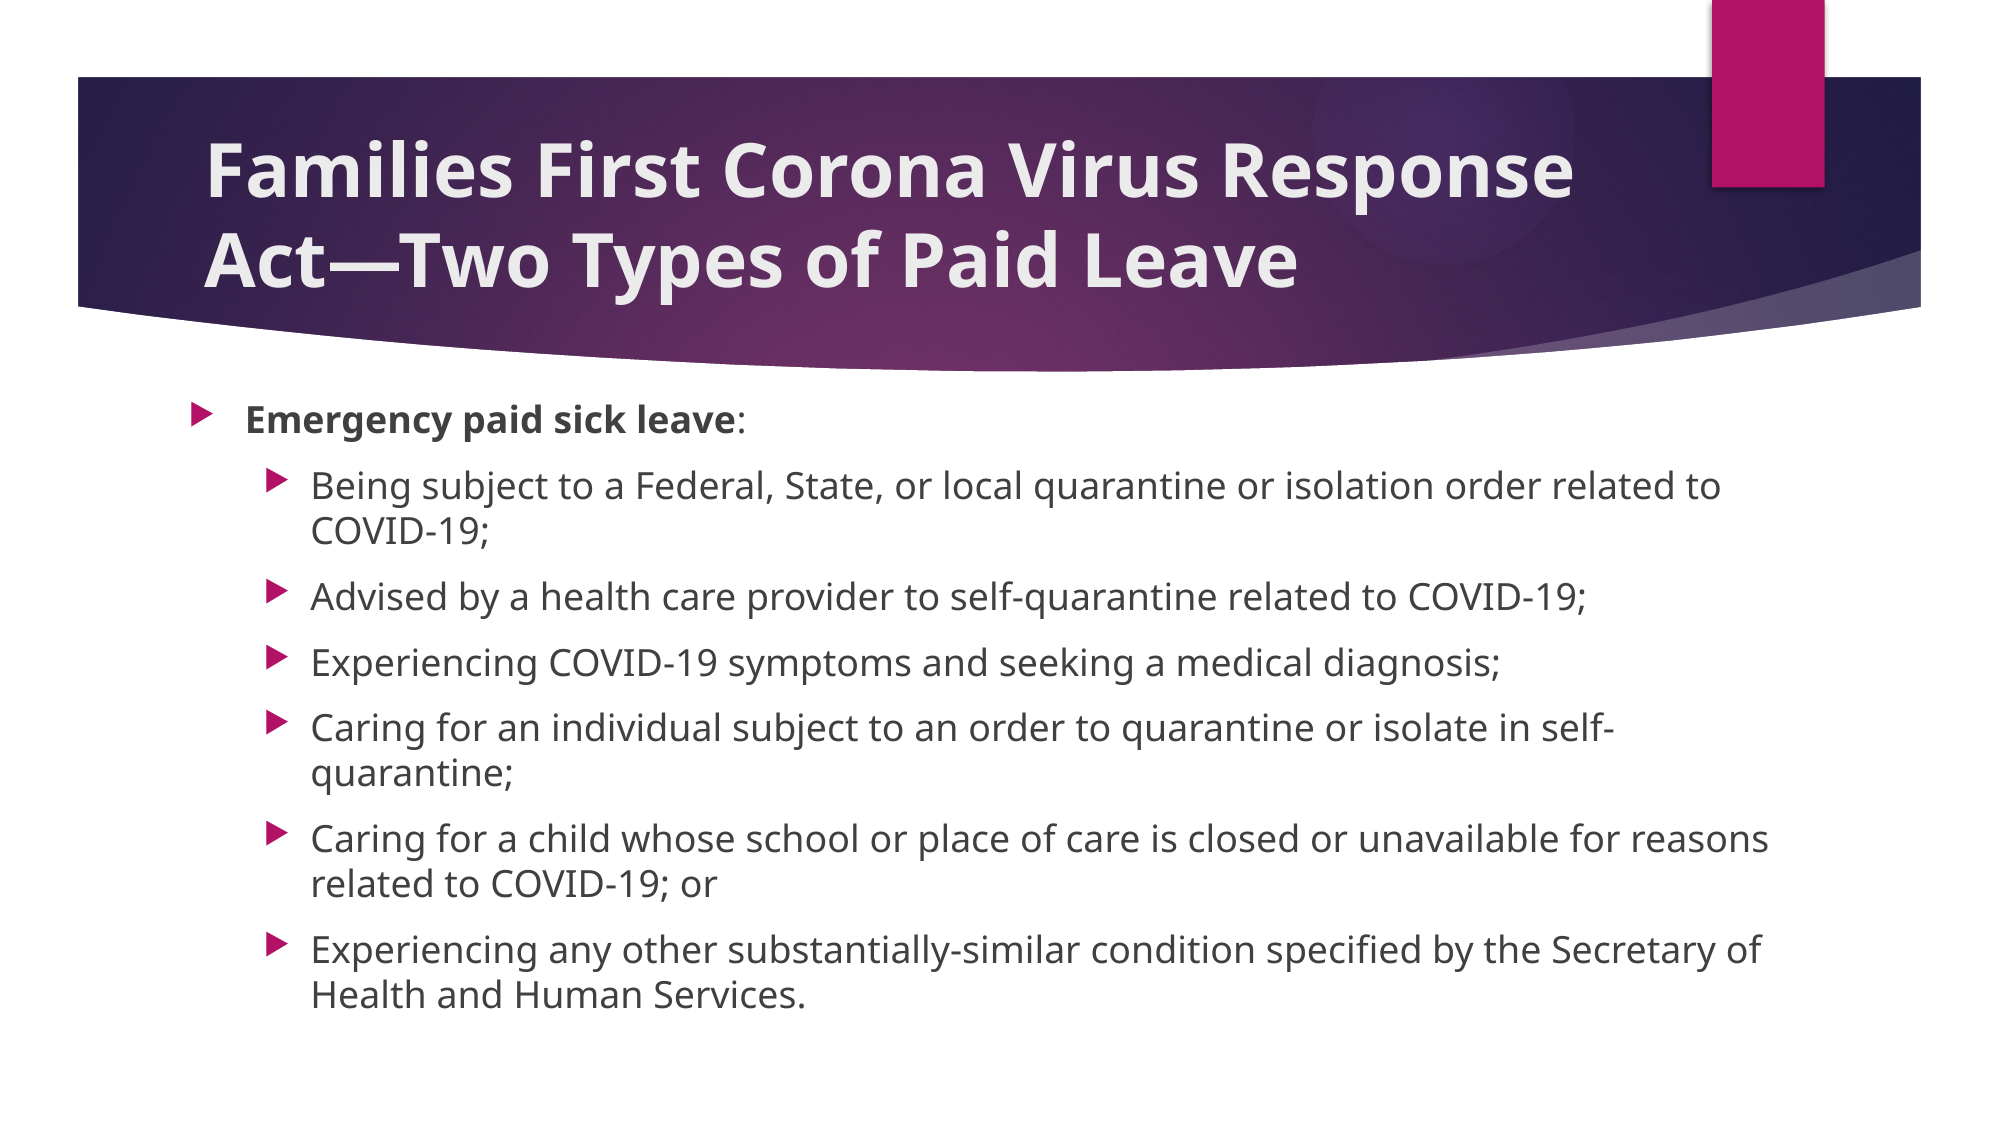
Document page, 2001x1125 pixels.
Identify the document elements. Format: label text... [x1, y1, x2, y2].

list Emergency paid sick leave: Being subject to a Federal, State, or local quarantine or isolation order related to COVID-19; Advised by a health care provider to self-quarantine related to COVID-19; Experiencing COVID-19 symptoms and seeking a medical diagnosis; Caring for an individual subject to an order to quarantine or isolate in self-quarantine; Caring for a child whose school or place of care is closed or unavailable for reasons related to COVID-19; or Experiencing any other substantially-similar condition specified by the Secretary of Health and Human Services. [173, 388, 1805, 1041]
title Families First Corona Virus Response Act—Two Types of Paid Leave [189, 119, 1627, 306]
